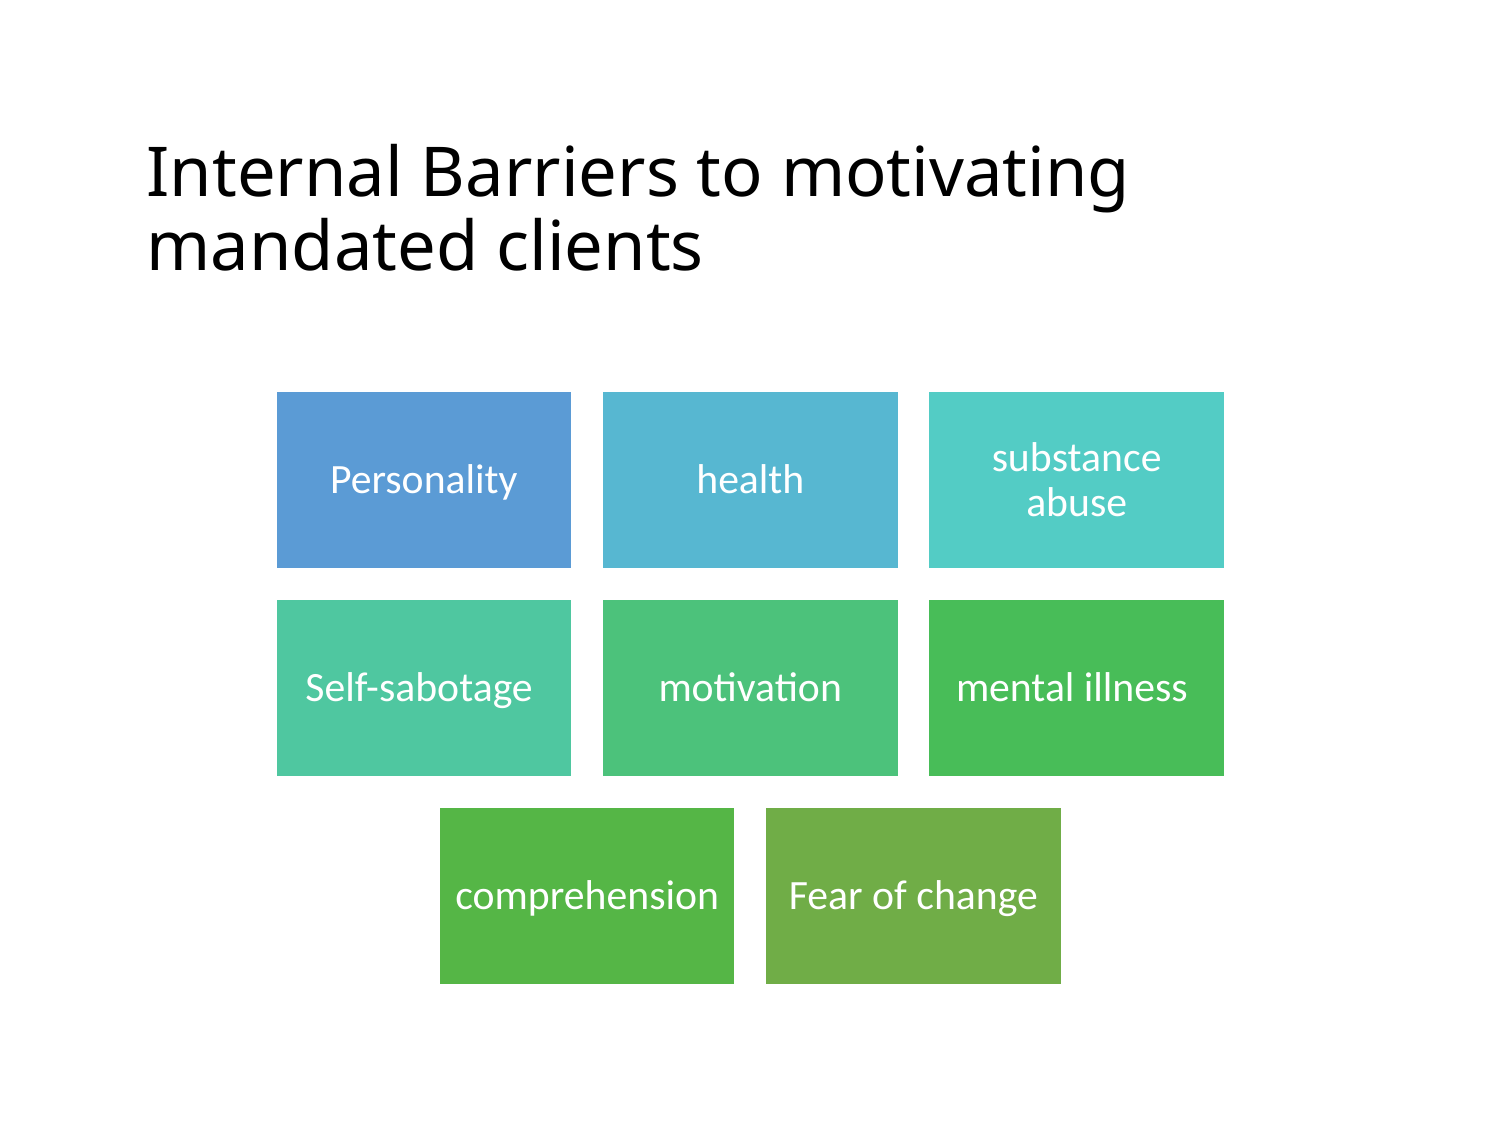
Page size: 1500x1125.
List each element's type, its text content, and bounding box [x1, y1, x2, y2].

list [131, 391, 1370, 985]
title Internal Barriers to motivating mandated clients [131, 79, 1370, 344]
